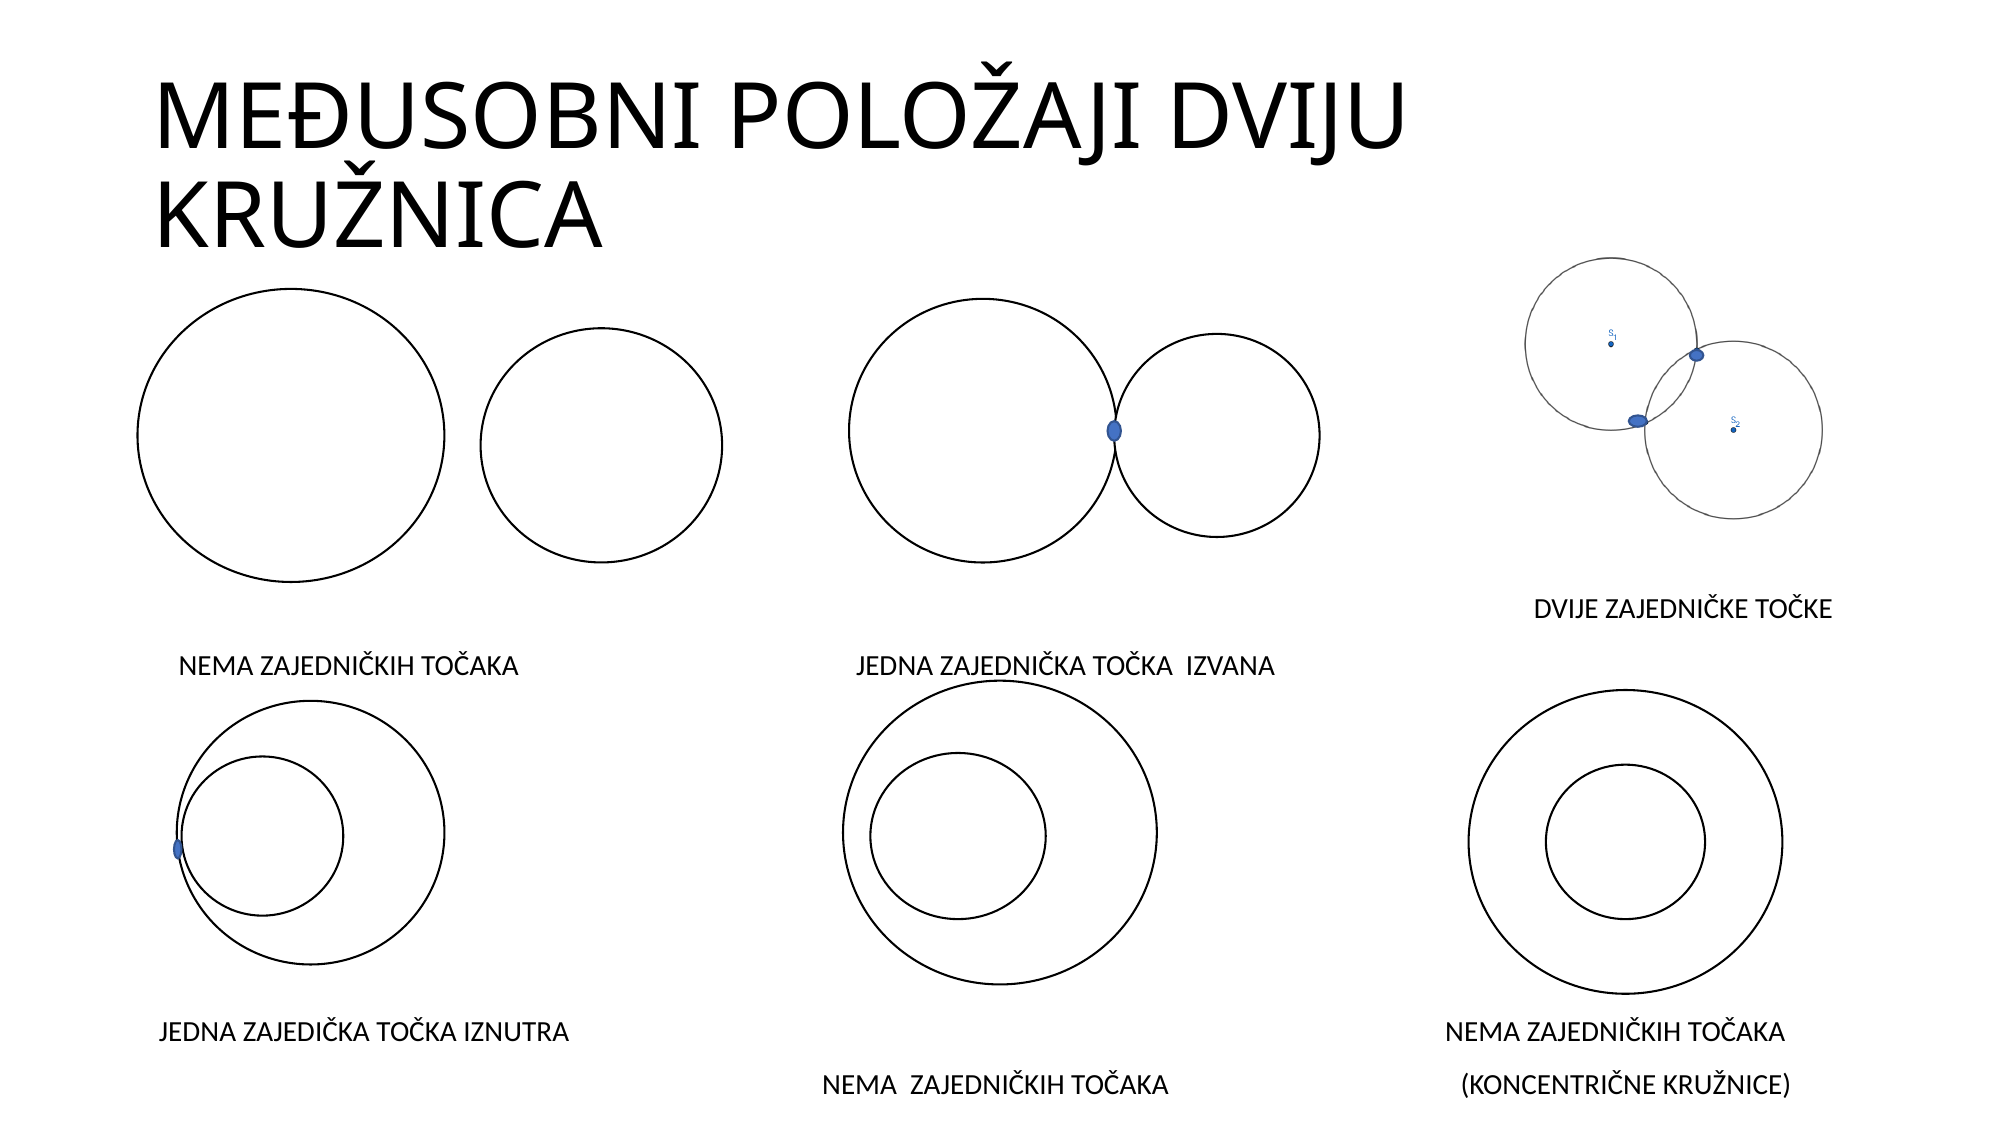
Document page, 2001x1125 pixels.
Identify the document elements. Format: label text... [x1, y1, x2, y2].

text_box [1544, 763, 1707, 921]
text_box [172, 838, 183, 860]
text_box [1113, 332, 1321, 539]
text_box [848, 297, 1116, 564]
list DVIJE ZAJEDNIČKE TOČKE NEMA ZAJEDNIČKIH TOČAKA JEDNA ZAJEDNIČKA TOČKA IZVANA JEDNA ZAJEDIČKA TOČKA IZNUTRA NEMA ZAJEDNIČKIH TOČAKA NEMA ZAJEDNIČKIH TOČAKA (KONCENTRIČNE KRUŽNICE) [137, 309, 2000, 1125]
text_box [175, 699, 446, 966]
text_box [1106, 420, 1122, 442]
text_box [1467, 688, 1784, 995]
picture [1499, 234, 1861, 563]
text_box [479, 327, 724, 564]
text_box [136, 287, 446, 584]
text_box [841, 679, 1158, 986]
text_box [869, 751, 1047, 921]
text_box [180, 755, 345, 917]
title MEĐUSOBNI POLOŽAJI DVIJU KRUŽNICA [137, 59, 1863, 278]
